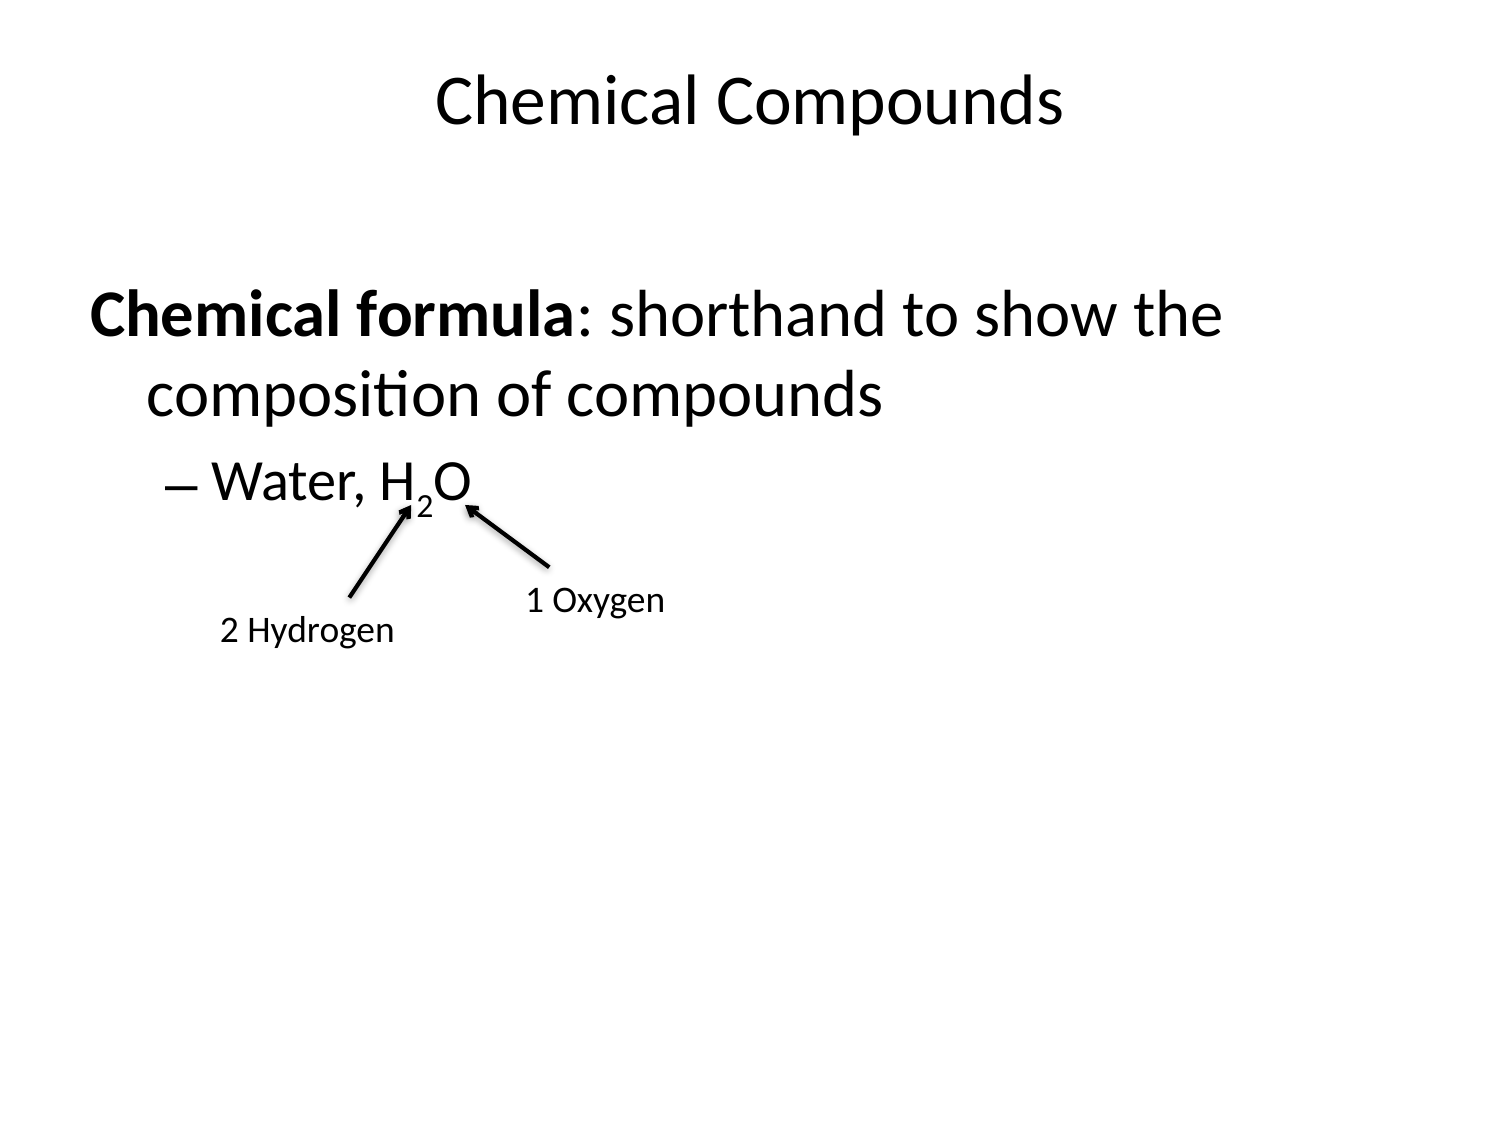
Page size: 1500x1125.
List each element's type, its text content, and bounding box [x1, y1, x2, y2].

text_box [464, 504, 550, 568]
title Chemical Compounds [75, 45, 1425, 233]
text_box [333, 520, 427, 583]
text_box 1 Oxygen [510, 567, 681, 627]
list Chemical formula: shorthand to show the composition of compounds Water, H2O [75, 262, 1425, 598]
text_box 2 Hydrogen [205, 597, 410, 658]
